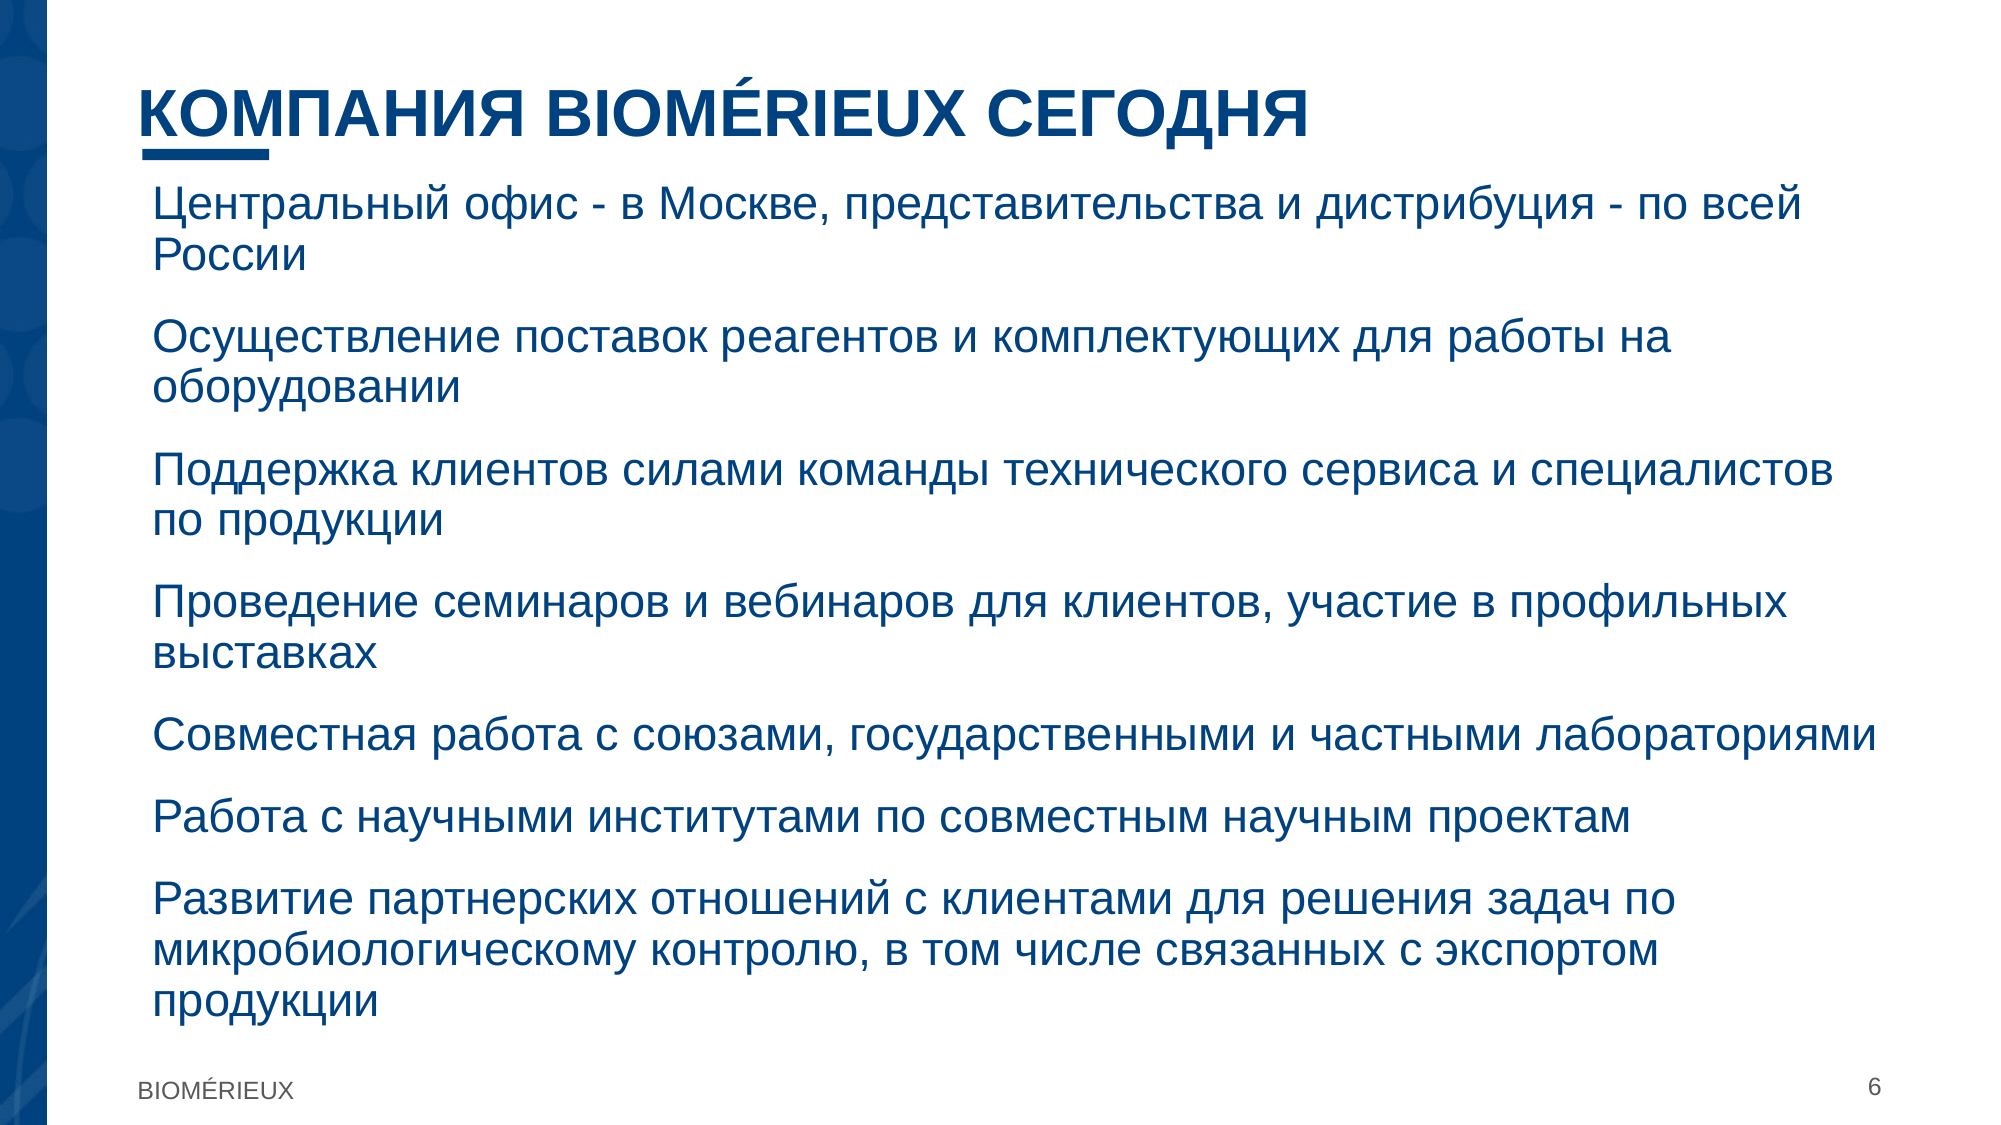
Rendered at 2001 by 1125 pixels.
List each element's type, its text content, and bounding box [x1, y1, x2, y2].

picture [0, 0, 47, 1125]
list Центральный офис - в Москве, представительства и дистрибуция - по всей России Осуществление поставок реагентов и комплектующих для работы на оборудовании Поддержка клиентов силами команды технического сервиса и специалистов по продукции Проведение семинаров и вебинаров для клиентов, участие в профильных выставках Совместная работа с союзами, государственными и частными лабораториями Работа с научными институтами по совместным научным проектам Развитие партнерских отношений с клиентами для решения задач по микробиологическому контролю, в том числе связанных с экспортом продукции [137, 171, 1897, 1040]
slide_number 6 [1828, 1069, 1897, 1100]
title Компания biomÉrieux сегодня [122, 0, 1897, 159]
